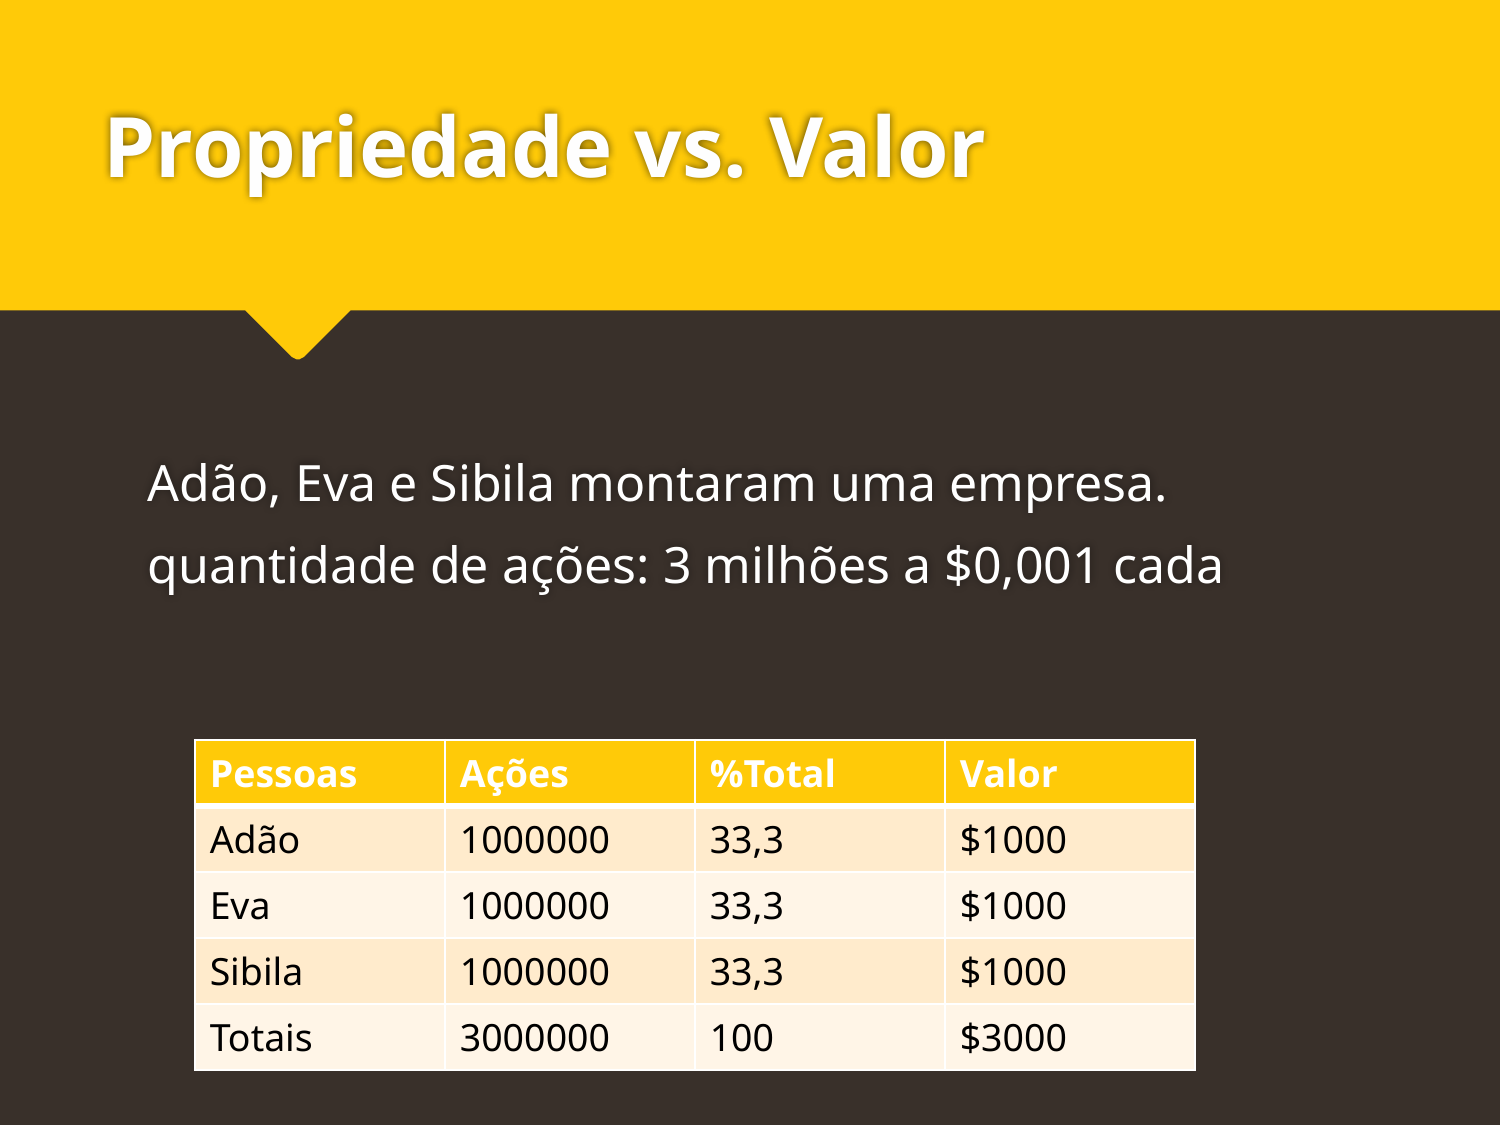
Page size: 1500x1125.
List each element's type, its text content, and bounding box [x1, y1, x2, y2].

table_cell $1000 [946, 809, 1194, 871]
table_cell $1000 [946, 939, 1194, 1003]
table_cell Eva [196, 873, 444, 937]
table_header Ações [446, 741, 694, 803]
table_cell 33,3 [696, 809, 944, 871]
table_cell 33,3 [696, 939, 944, 1003]
table_cell 3000000 [446, 1005, 694, 1069]
table_header Pessoas [196, 741, 444, 803]
table_cell 1000000 [446, 939, 694, 1003]
table_cell 100 [696, 1005, 944, 1069]
table_cell Adão [196, 809, 444, 871]
table_cell Totais [196, 1005, 444, 1069]
title Propriedade vs. Valor [88, 42, 1323, 202]
table_cell $3000 [946, 1005, 1194, 1069]
table_cell $1000 [946, 873, 1194, 937]
table_header Valor [946, 741, 1194, 803]
table_cell Sibila [196, 939, 444, 1003]
table_header %Total [696, 741, 944, 803]
list Adão, Eva e Sibila montaram uma empresa. quantidade de ações: 3 milhões a $0,001 cada [132, 364, 1368, 681]
table_cell 33,3 [696, 873, 944, 937]
table_cell 1000000 [446, 873, 694, 937]
table_cell 1000000 [446, 809, 694, 871]
